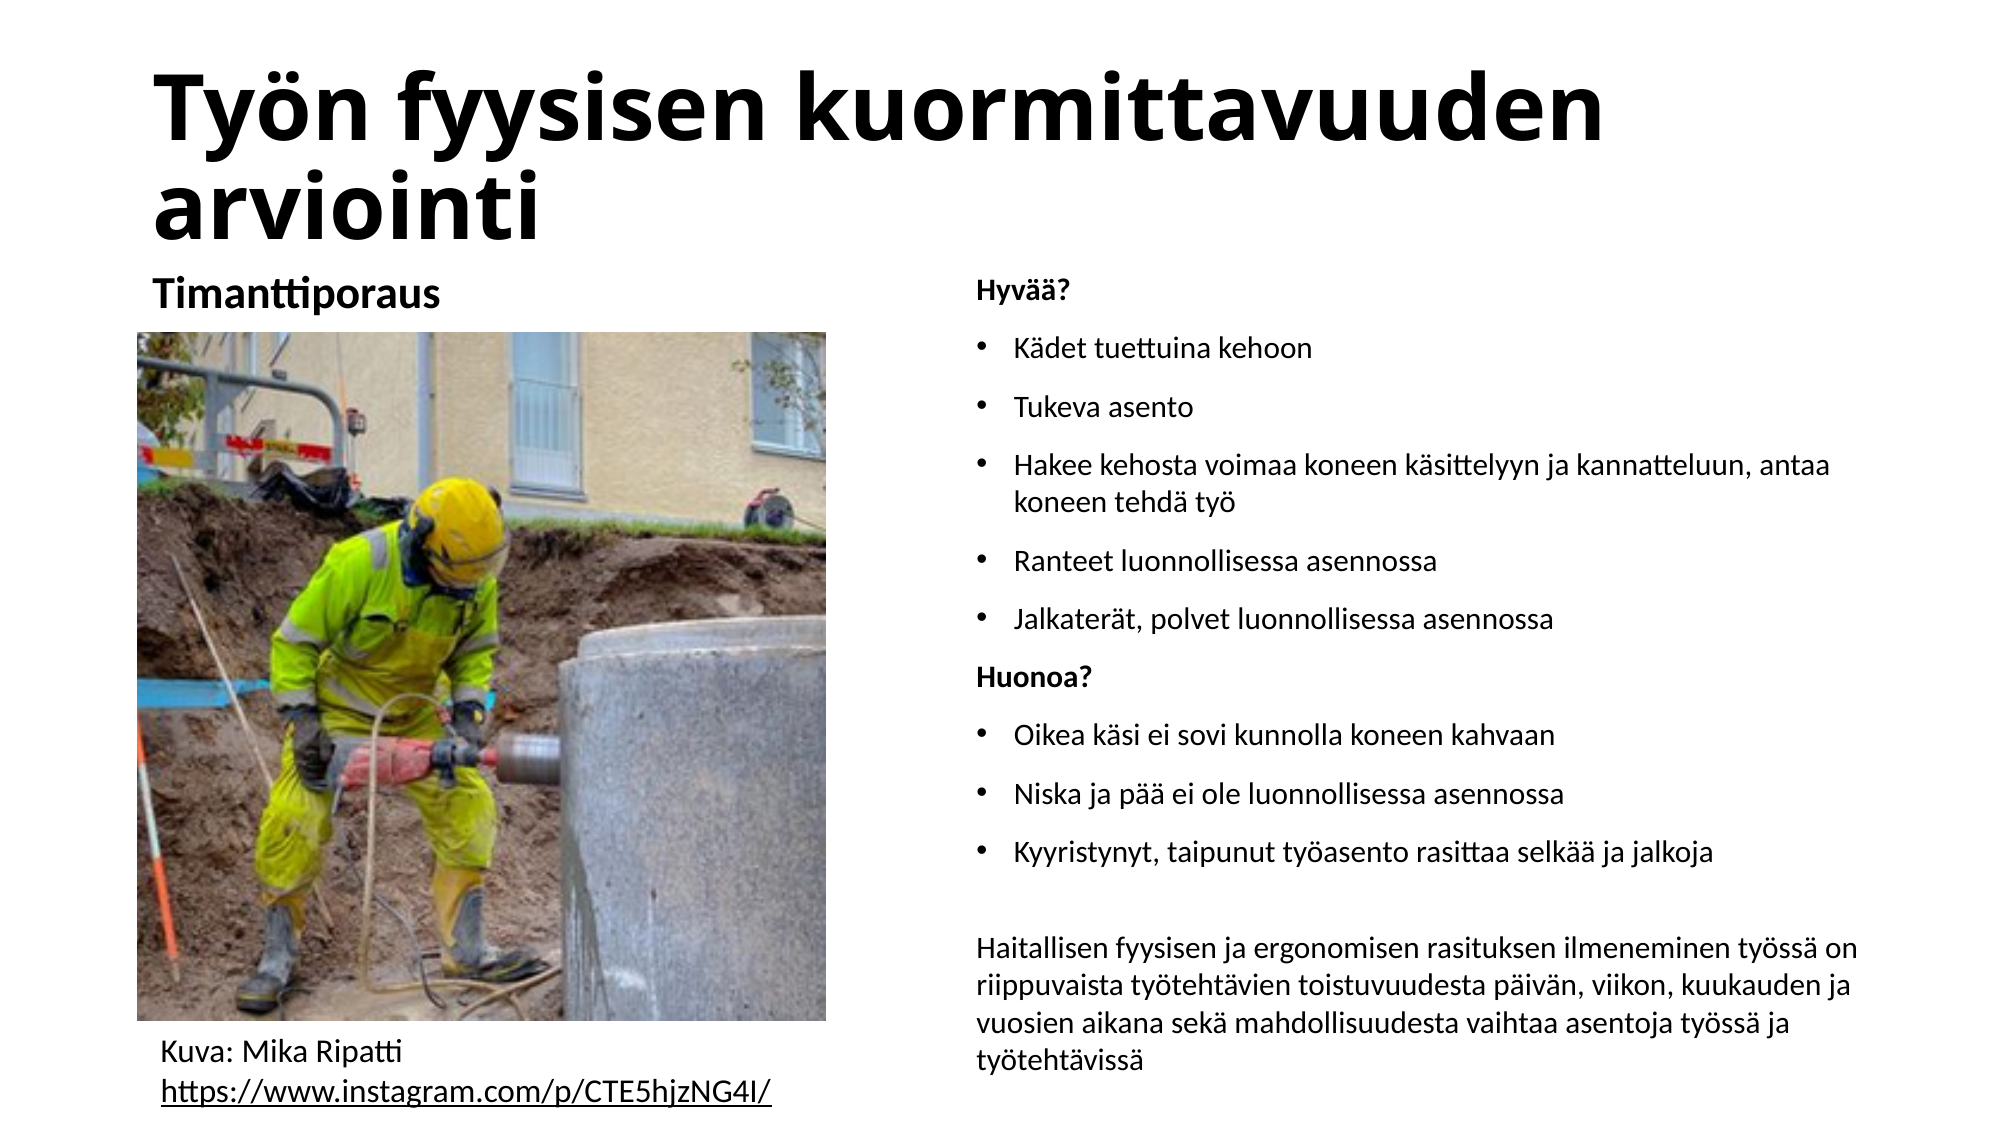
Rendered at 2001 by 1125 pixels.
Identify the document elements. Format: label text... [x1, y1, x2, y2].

title Työn fyysisen kuormittavuuden arviointi [137, 59, 1863, 261]
text_box Kuva: Mika Ripatti https://www.instagram.com/p/CTE5hjzNG4I/ [145, 1022, 795, 1117]
list Hyvää? Kädet tuettuina kehoon Tukeva asento Hakee kehosta voimaa koneen käsittelyyn ja kannatteluun, antaa koneen tehdä työ Ranteet luonnollisessa asennossa Jalkaterät, polvet luonnollisessa asennossa Huonoa? Oikea käsi ei sovi kunnolla koneen kahvaan Niska ja pää ei ole luonnollisessa asennossa Kyyristynyt, taipunut työasento rasittaa selkää ja jalkoja Haitallisen fyysisen ja ergonomisen rasituksen ilmeneminen työssä on riippuvaista työtehtävien toistuvuudesta päivän, viikon, kuukauden ja vuosien aikana sekä mahdollisuudesta vaihtaa asentoja työssä ja työtehtävissä [961, 261, 1945, 1069]
picture [136, 332, 826, 1021]
list Timanttiporaus [137, 261, 828, 323]
